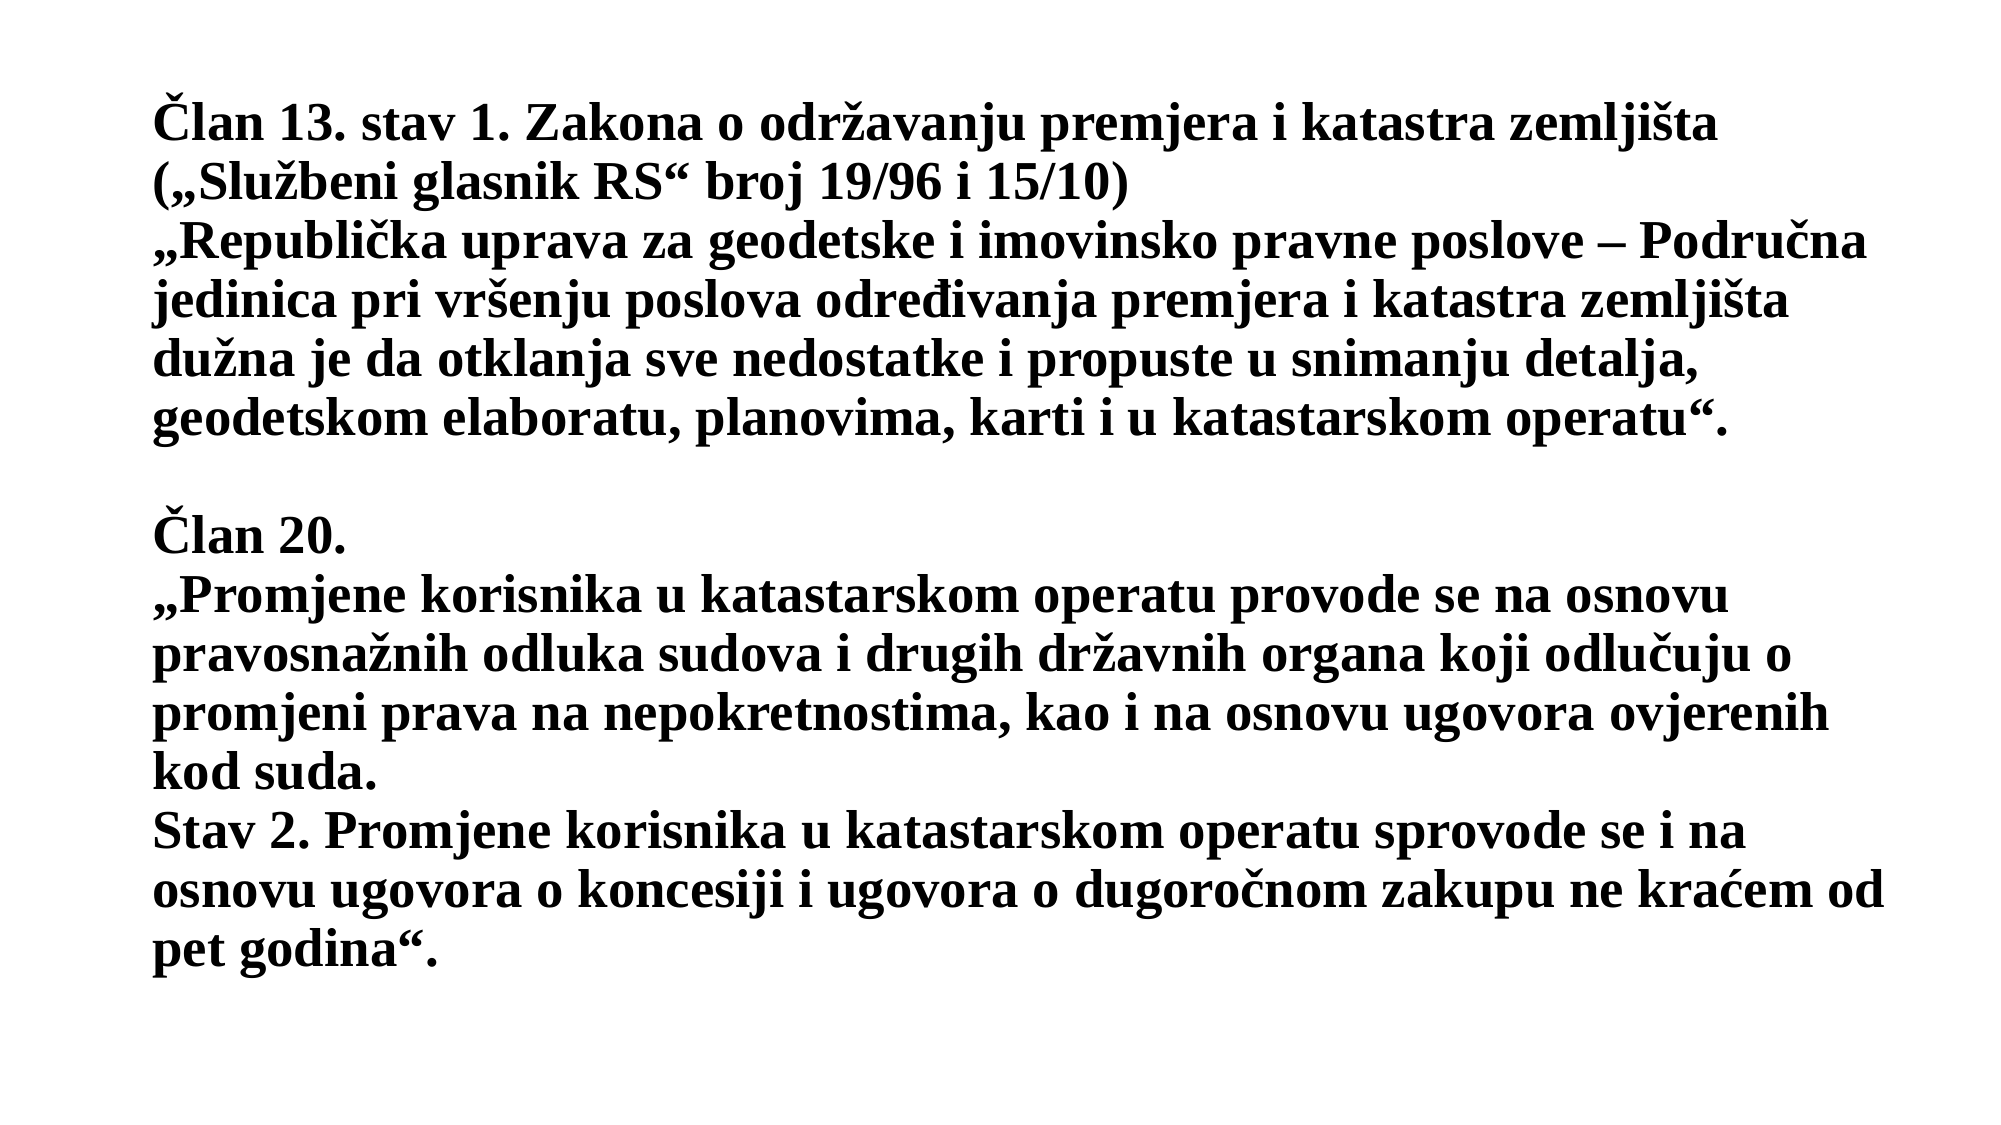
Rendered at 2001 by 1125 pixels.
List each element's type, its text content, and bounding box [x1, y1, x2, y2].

title Član 13. stav 1. Zakona o održavanju premjera i katastra zemljišta („Službeni glasnik RS“ broj 19/96 i 15/10) „Republička uprava za geodetske i imovinsko pravne poslove – Područna jedinica pri vršenju poslova određivanja premjera i katastra zemljišta dužna je da otklanja sve nedostatke i propuste u snimanju detalja, geodetskom elaboratu, planovima, karti i u katastarskom operatu“. Član 20. „Promjene korisnika u katastarskom operatu provode se na osnovu pravosnažnih odluka sudova i drugih državnih organa koji odlučuju o promjeni prava na nepokretnostima, kao i na osnovu ugovora ovjerenih kod suda. Stav 2. Promjene korisnika u katastarskom operatu sprovode se i na osnovu ugovora o koncesiji i ugovora o dugoročnom zakupu ne kraćem od pet godina“. [137, 59, 1910, 1078]
